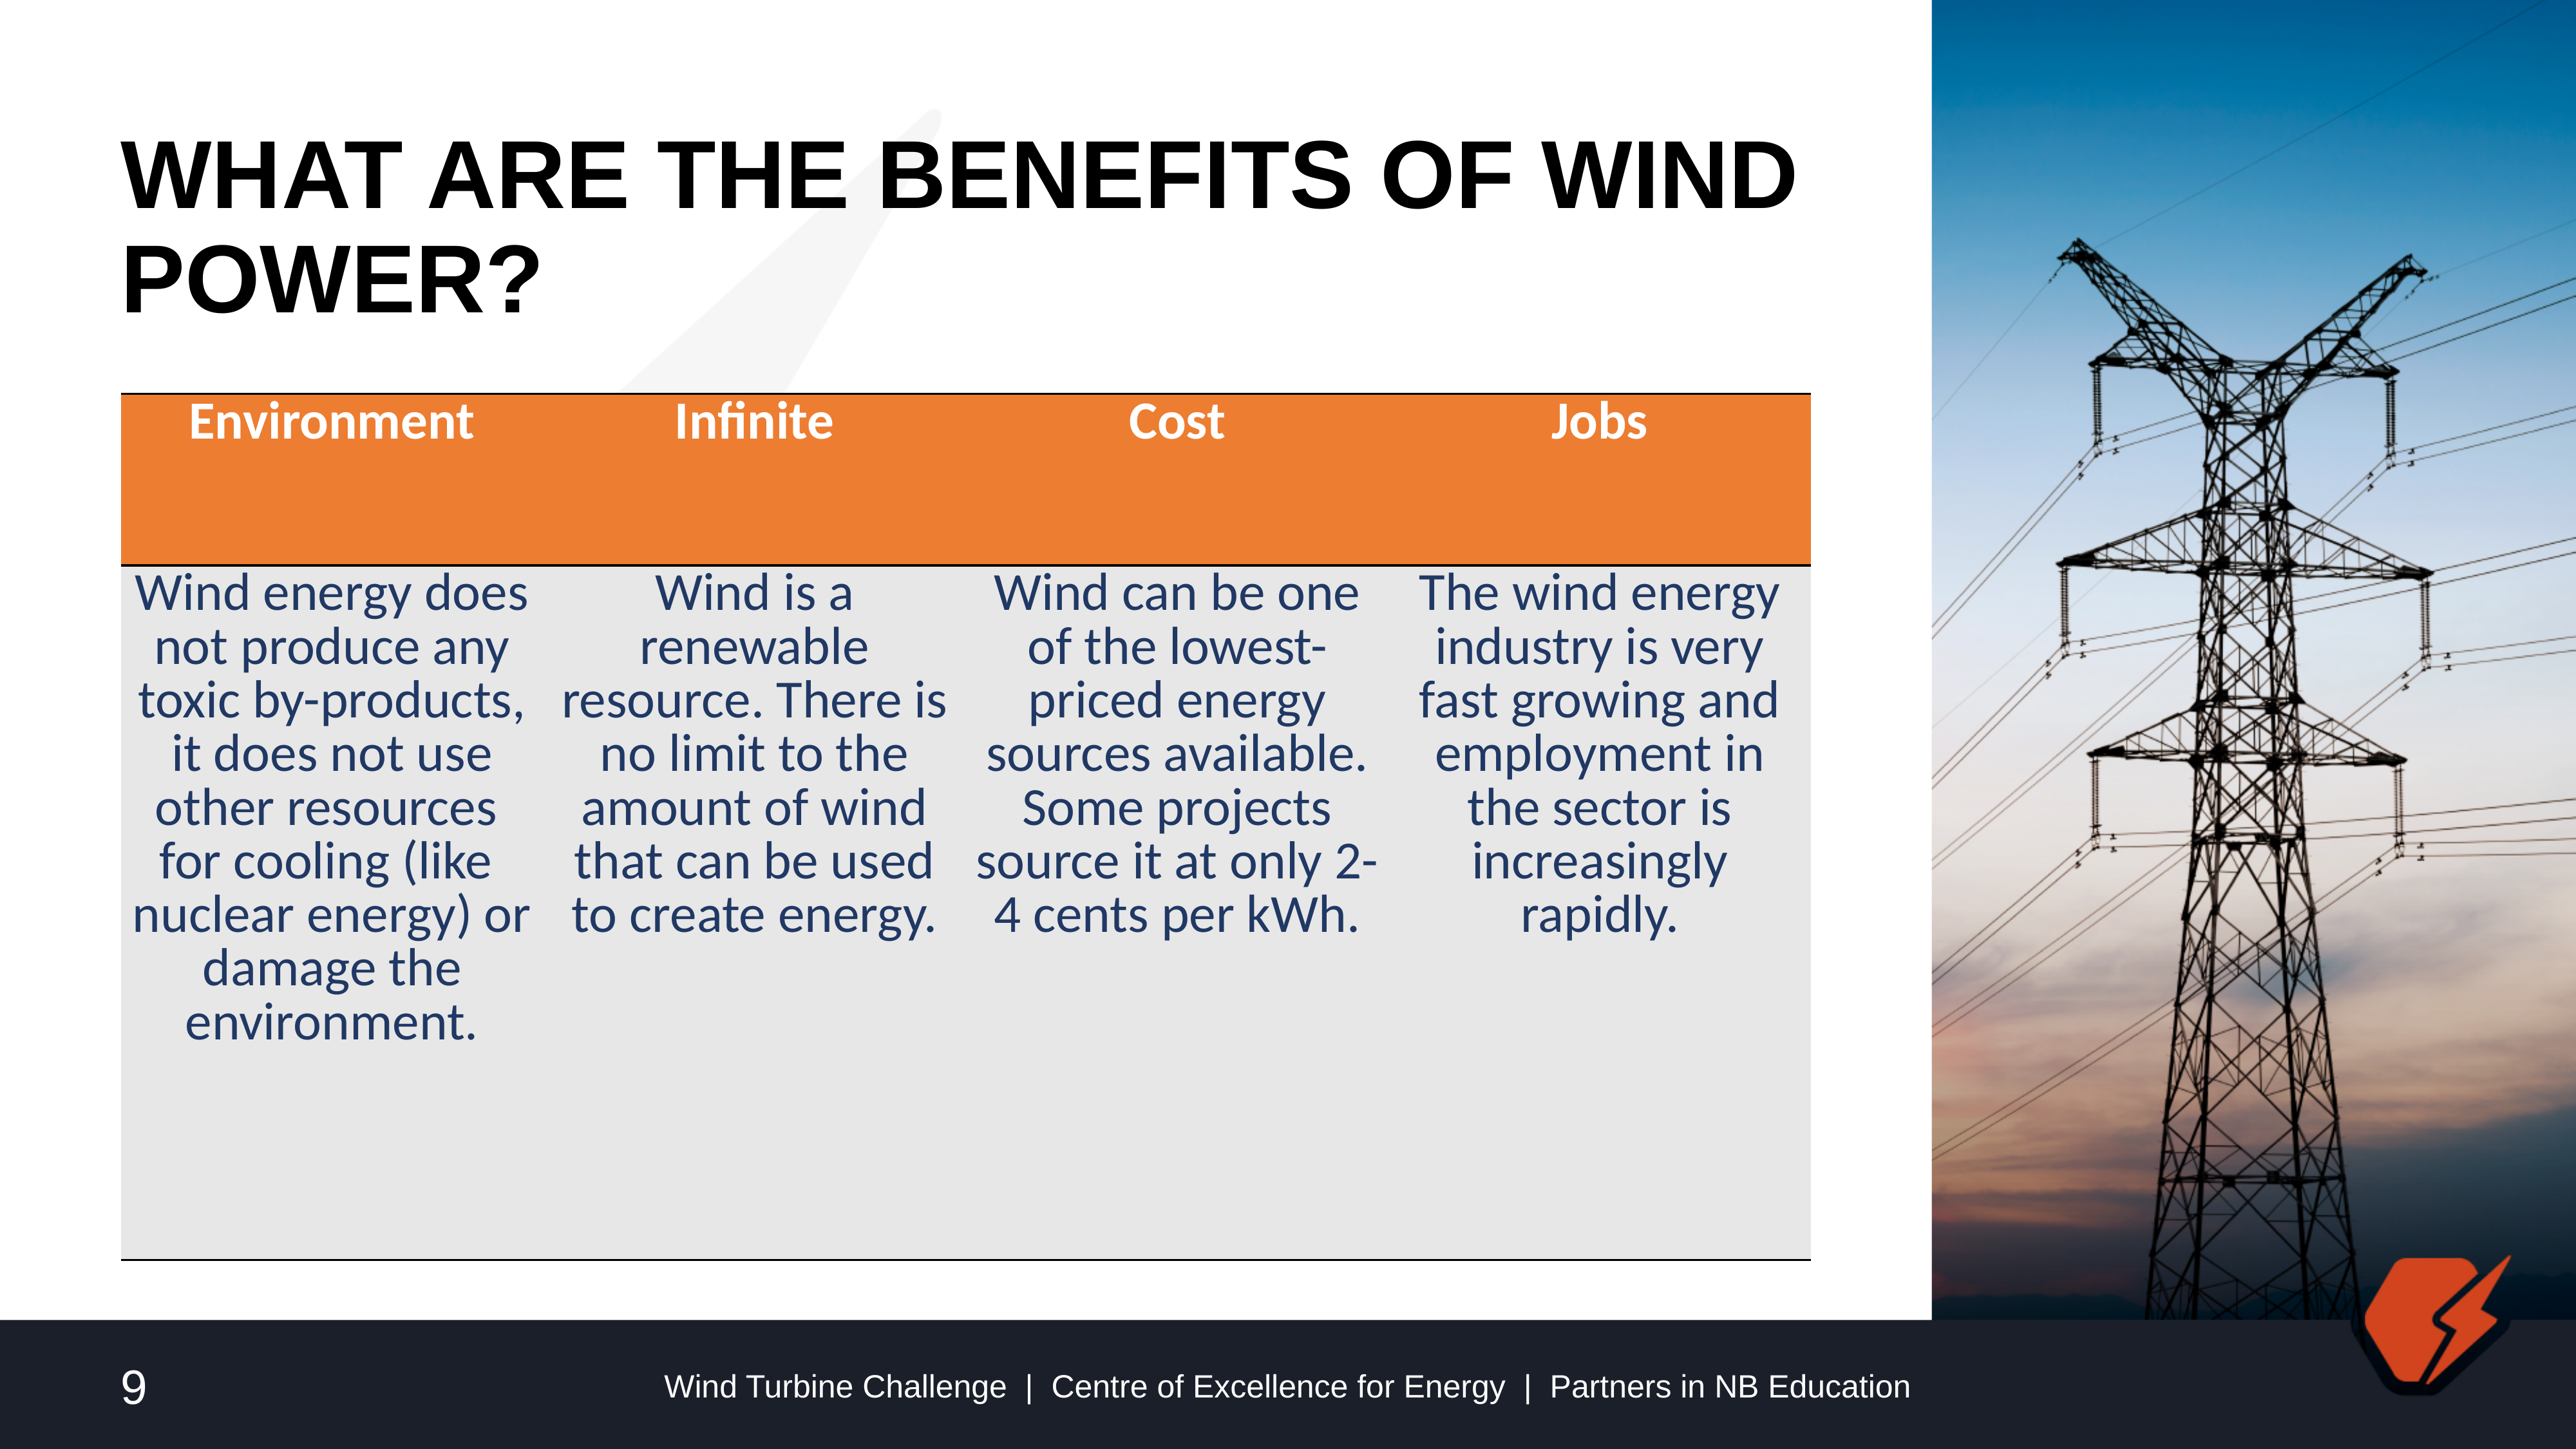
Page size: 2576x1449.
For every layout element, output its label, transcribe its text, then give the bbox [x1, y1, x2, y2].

table_header Environment [121, 395, 544, 564]
table_header Infinite [544, 395, 966, 564]
footer Wind Turbine Challenge | Centre of Excellence for Energy | Partners in NB Education [322, 1320, 2254, 1449]
title What are The Benefits of WIND Power? [120, 120, 1812, 334]
table_header Cost [966, 395, 1388, 564]
table_cell The wind energy industry is very fast growing and employment in the sector is increasingly rapidly. [1388, 567, 1811, 1259]
table_header Jobs [1388, 395, 1811, 564]
table_cell Wind energy does not produce any toxic by-products, it does not use other resources for cooling (like nuclear energy) or damage the environment. [121, 567, 544, 1259]
table_cell Wind is a renewable resource. There is no limit to the amount of wind that can be used to create energy. [544, 567, 966, 1259]
picture [0, 0, 2576, 1449]
table_cell Wind can be one of the lowest-priced energy sources available. Some projects source it at only 2-4 cents per kWh. [966, 567, 1388, 1259]
slide_number 9 [120, 1320, 218, 1449]
